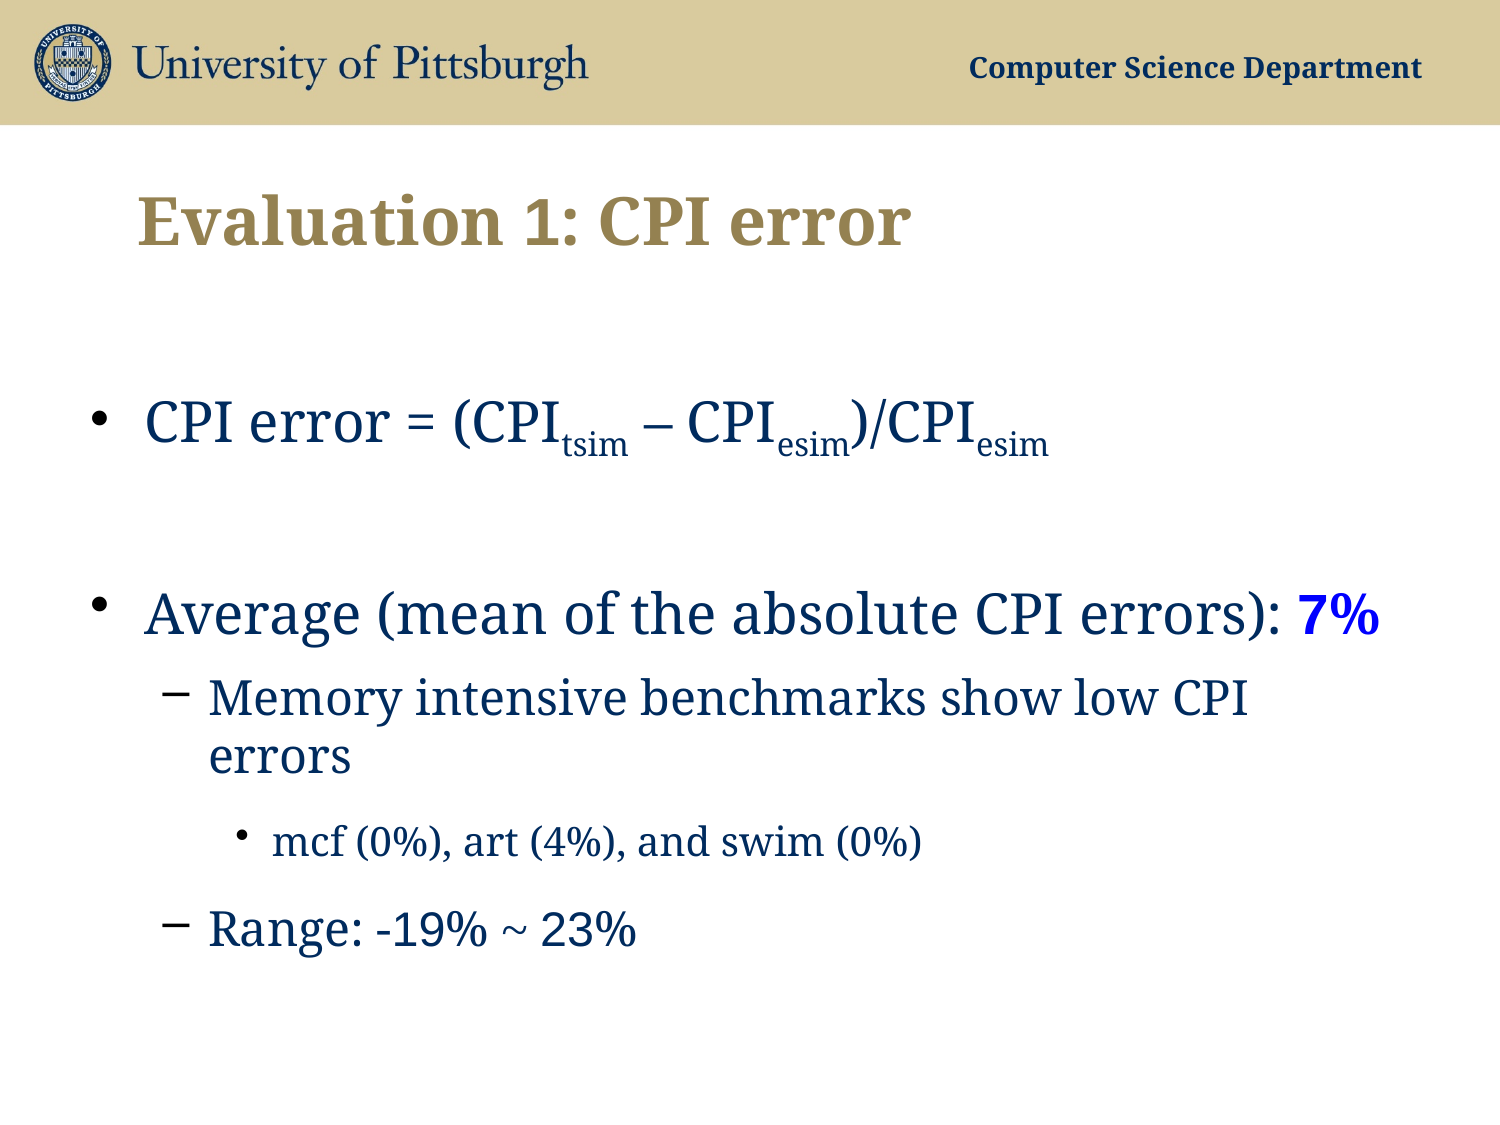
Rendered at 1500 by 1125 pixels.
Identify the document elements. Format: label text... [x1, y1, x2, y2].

picture [0, 0, 1500, 1125]
list CPI error = (CPItsim – CPIesim)/CPIesim Average (mean of the absolute CPI errors): 7% Memory intensive benchmarks show low CPI errors mcf (0%), art (4%), and swim (0%) Range: -19% ~ 23% [74, 287, 1419, 1026]
title Evaluation 1: CPI error [122, 149, 1424, 288]
